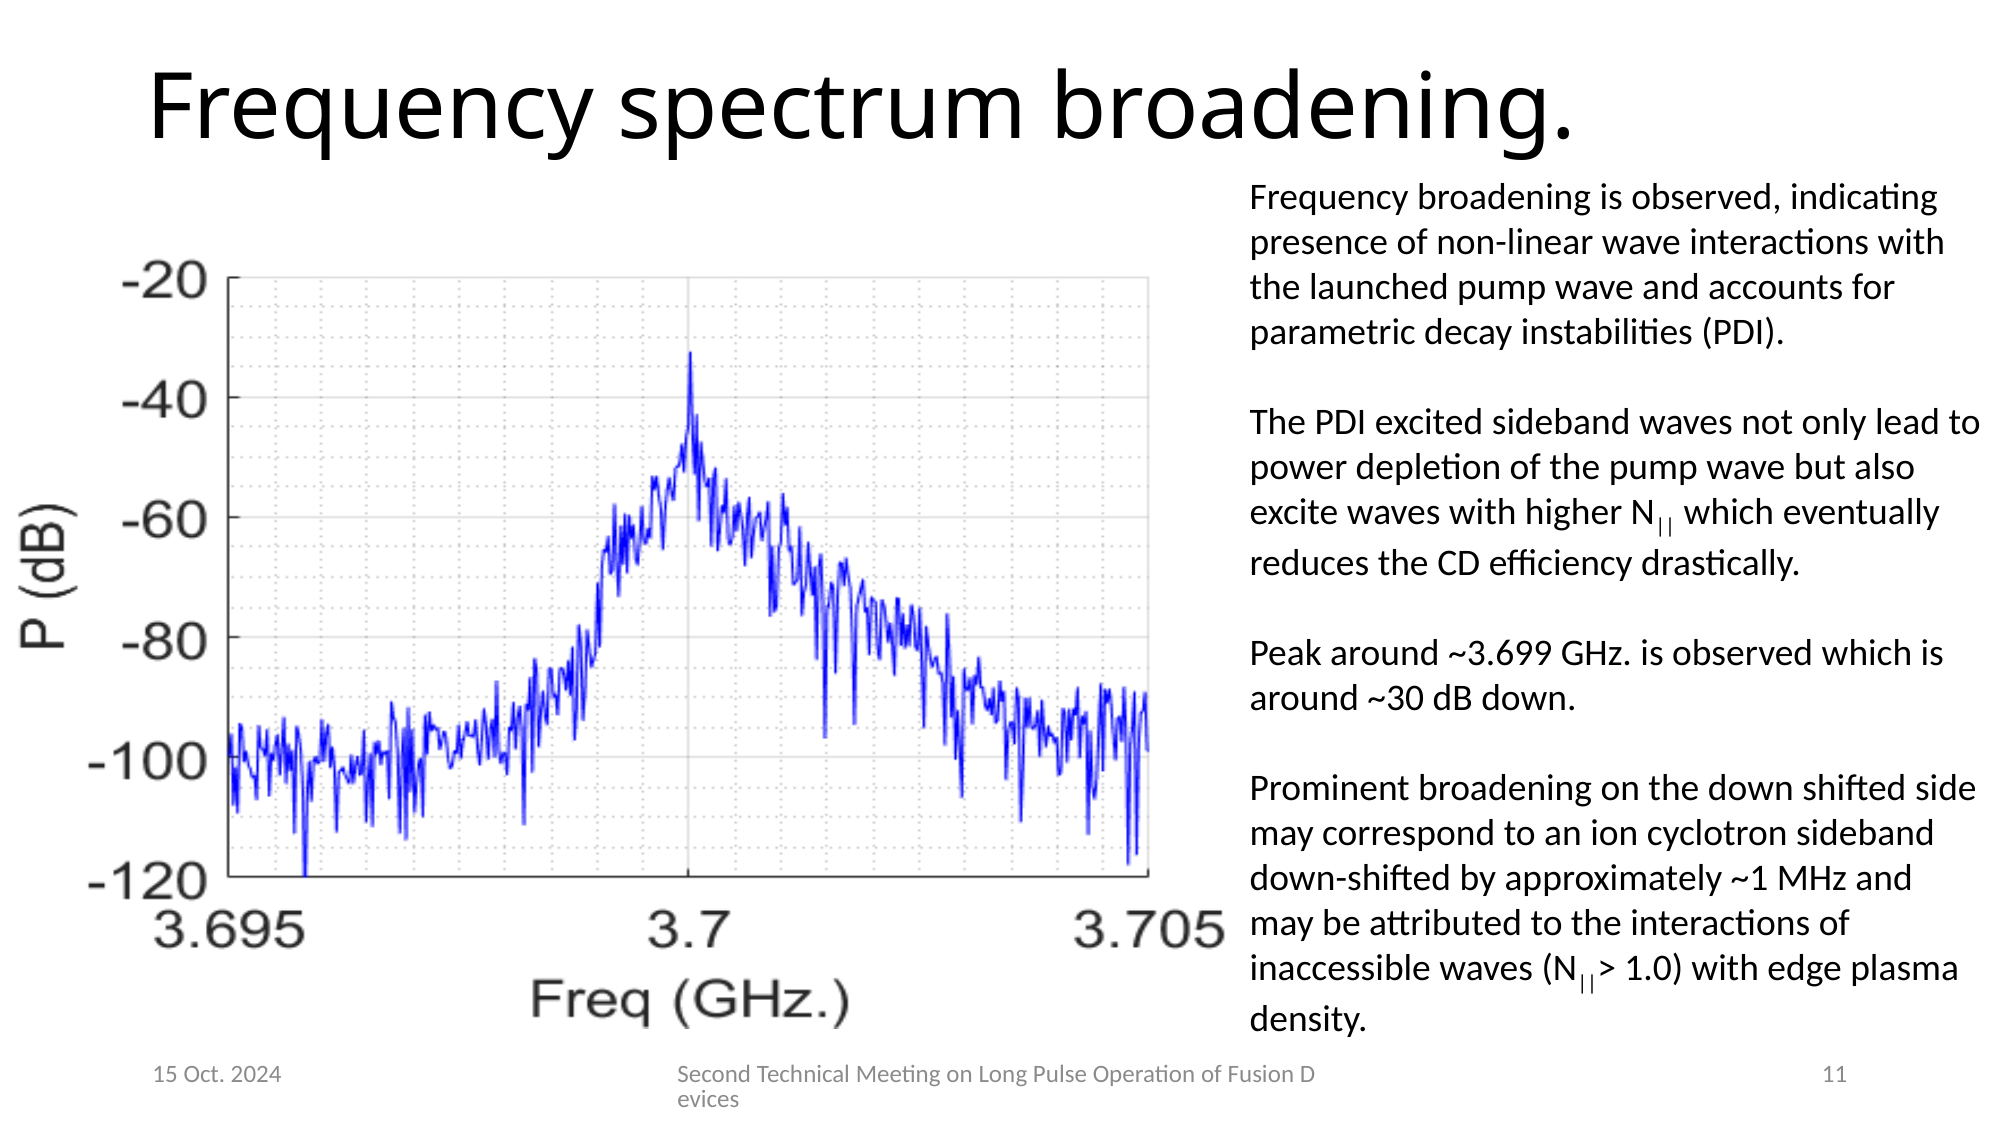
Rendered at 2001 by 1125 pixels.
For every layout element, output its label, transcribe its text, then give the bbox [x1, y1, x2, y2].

picture [1, 217, 1270, 1029]
footer Second Technical Meeting on Long Pulse Operation of Fusion Devices [662, 1042, 1338, 1103]
slide_number 11 [1412, 1042, 1863, 1103]
text_box Frequency broadening is observed, indicating presence of non-linear wave interactions with the launched pump wave and accounts for parametric decay instabilities (PDI). The PDI excited sideband waves not only lead to power depletion of the pump wave but also excite waves with higher N|| which eventually reduces the CD efficiency drastically. Peak around ~3.699 GHz. is observed which is around ~30 dB down. Prominent broadening on the down shifted side may correspond to an ion cyclotron sideband down-shifted by approximately ~1 MHz and may be attributed to the interactions of inaccessible waves (N||> 1.0) with edge plasma density. [1234, 164, 2000, 1047]
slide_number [137, 1042, 588, 1103]
title Frequency spectrum broadening. [131, 0, 1857, 217]
